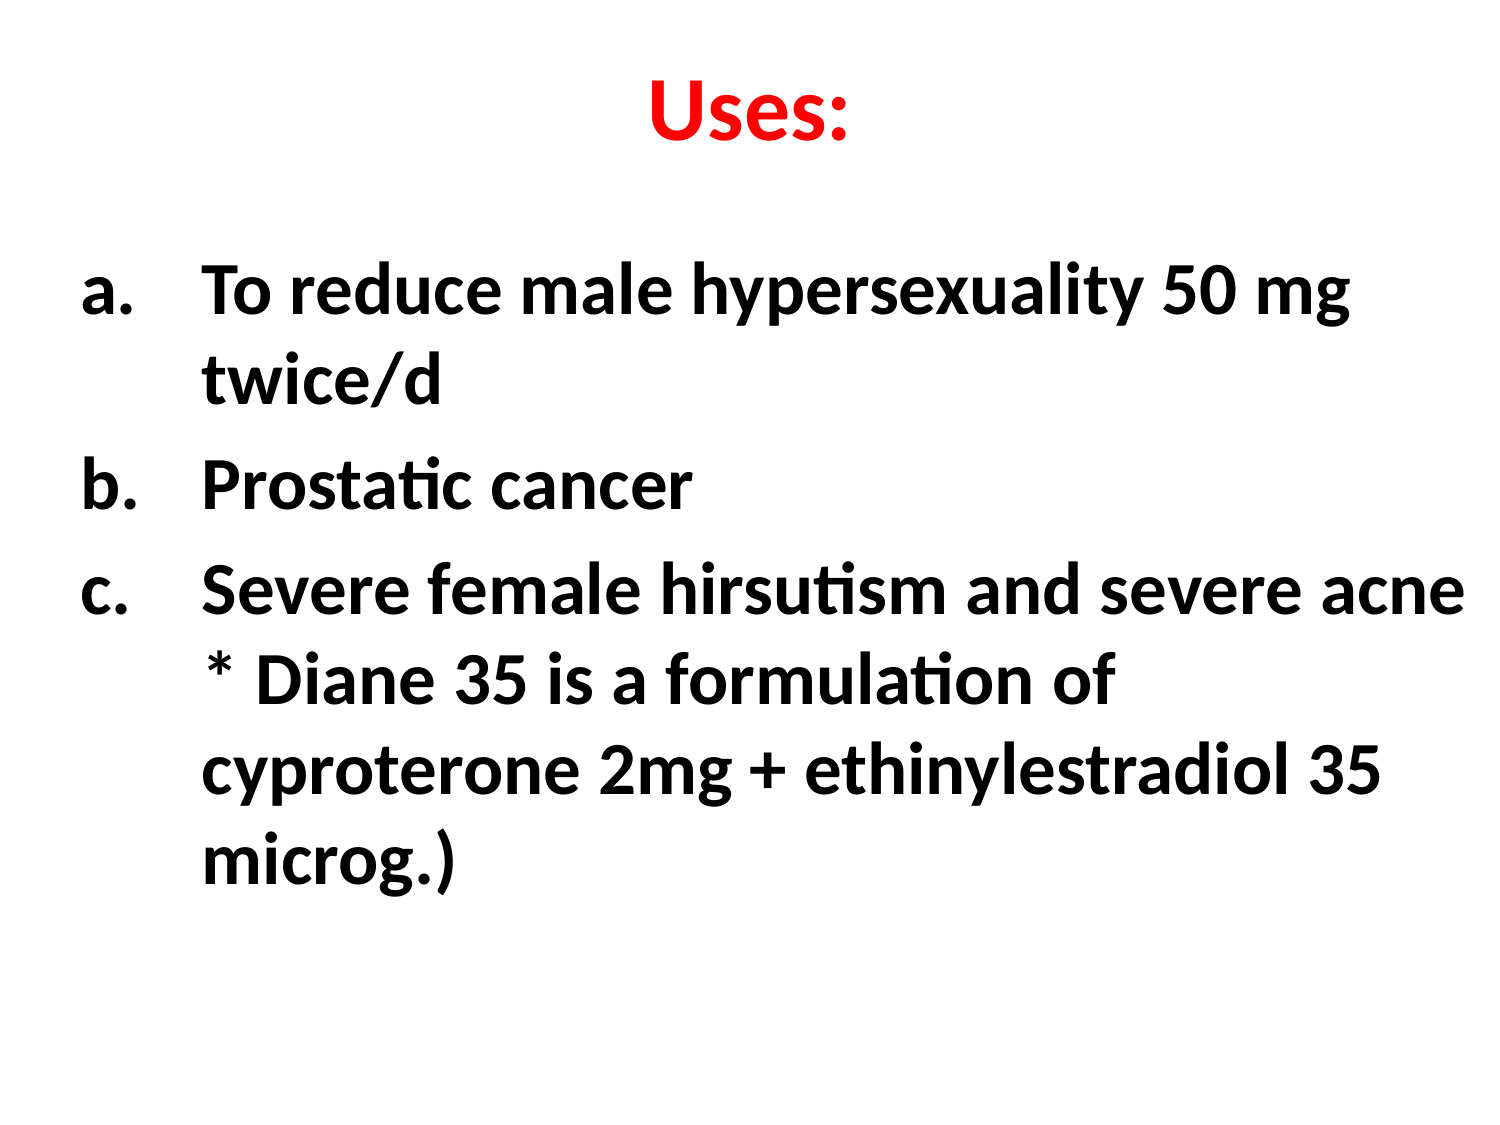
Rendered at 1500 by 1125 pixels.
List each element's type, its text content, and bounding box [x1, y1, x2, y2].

list To reduce male hypersexuality 50 mg twice/d Prostatic cancer Severe female hirsutism and severe acne * Diane 35 is a formulation of cyproterone 2mg + ethinylestradiol 35 microg.) [64, 231, 1500, 1125]
title Uses: [0, 0, 1500, 209]
